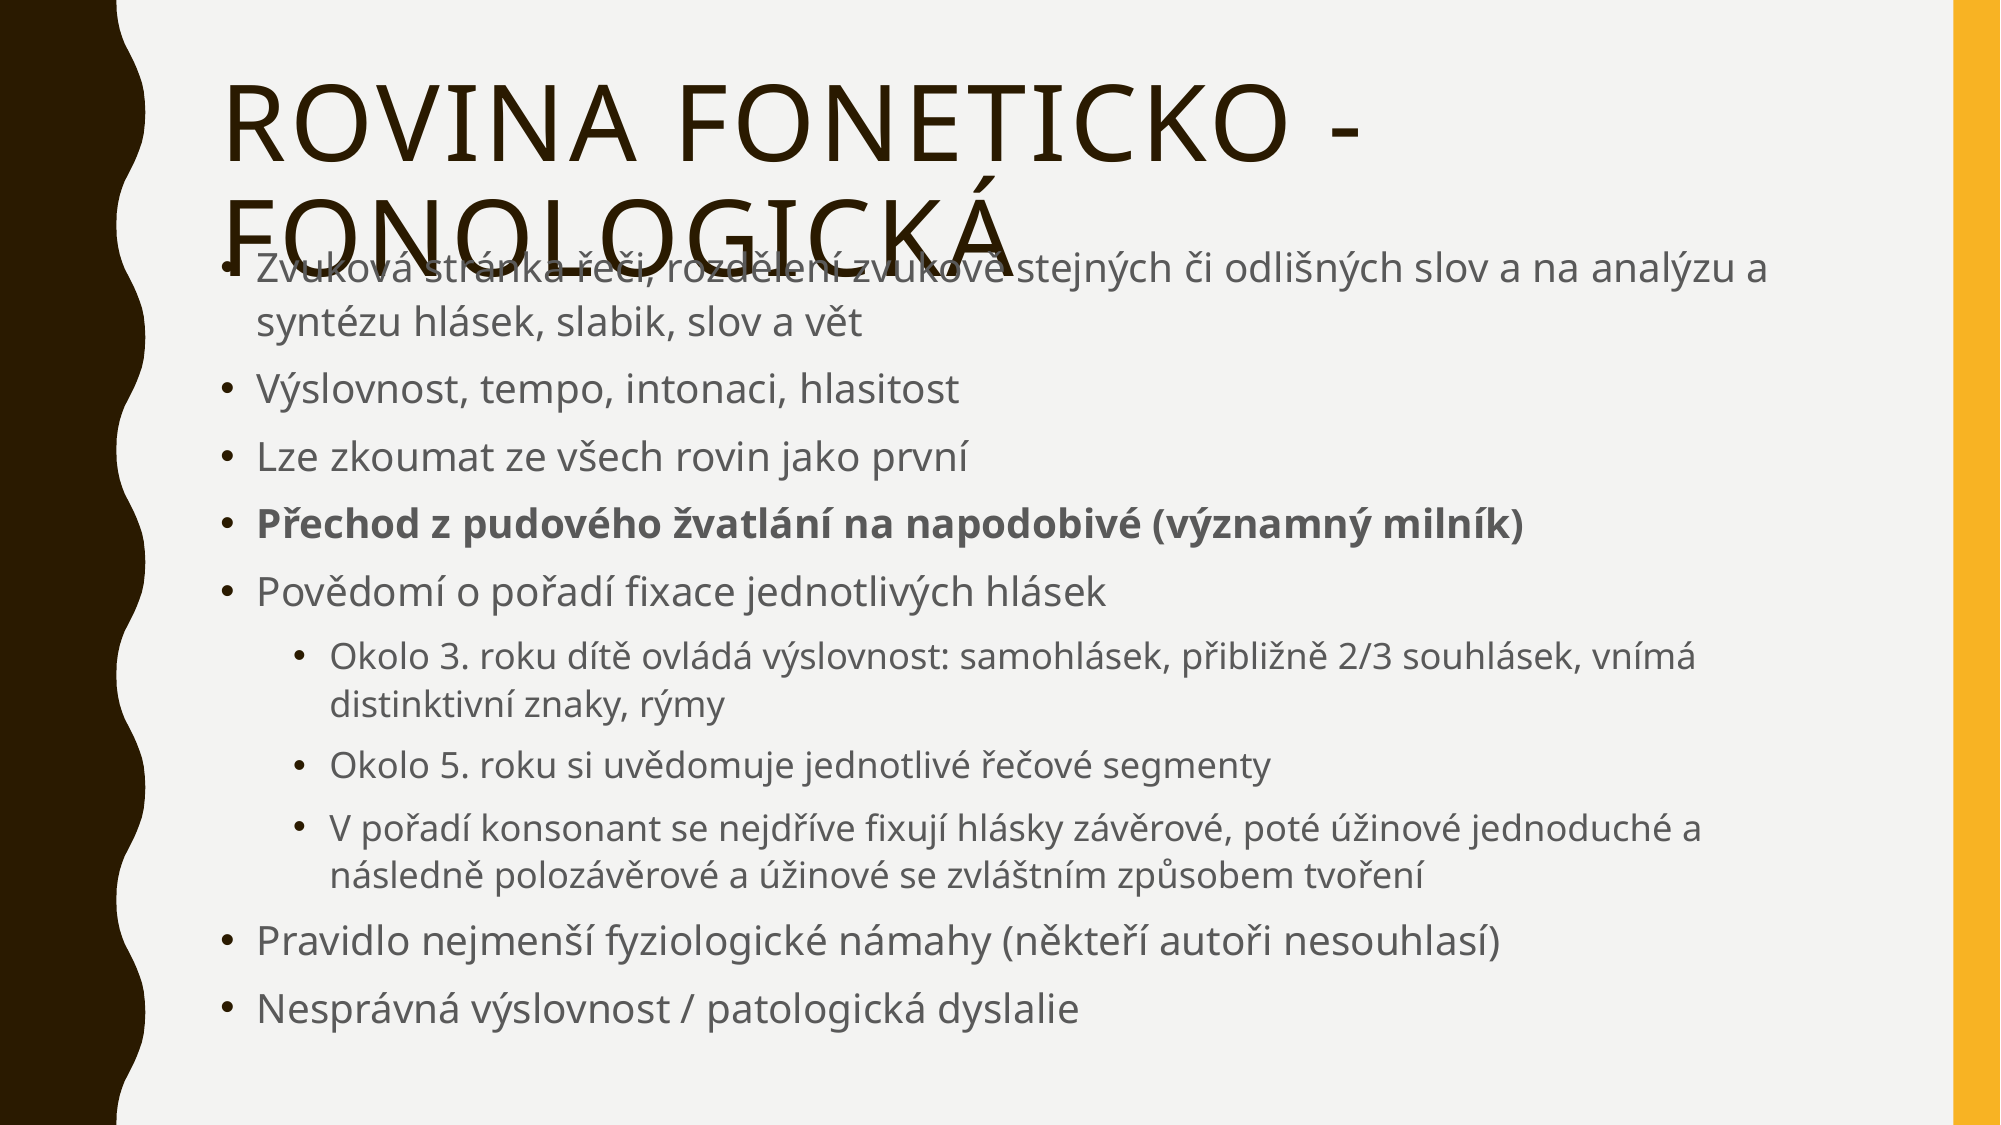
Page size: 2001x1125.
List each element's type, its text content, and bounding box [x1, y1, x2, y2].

list Zvuková stránka řeči, rozdělení zvukově stejných či odlišných slov a na analýzu a syntézu hlásek, slabik, slov a vět Výslovnost, tempo, intonaci, hlasitost Lze zkoumat ze všech rovin jako první Přechod z pudového žvatlání na napodobivé (významný milník) Povědomí o pořadí fixace jednotlivých hlásek Okolo 3. roku dítě ovládá výslovnost: samohlásek, přibližně 2/3 souhlásek, vnímá distinktivní znaky, rýmy Okolo 5. roku si uvědomuje jednotlivé řečové segmenty V pořadí konsonant se nejdříve fixují hlásky závěrové, poté úžinové jednoduché a následně polozávěrové a úžinové se zvláštním způsobem tvoření Pravidlo nejmenší fyziologické námahy (někteří autoři nesouhlasí) Nesprávná výslovnost / patologická dyslalie [205, 230, 1875, 1047]
title Rovina foneticko - fonologická [205, 62, 1875, 230]
